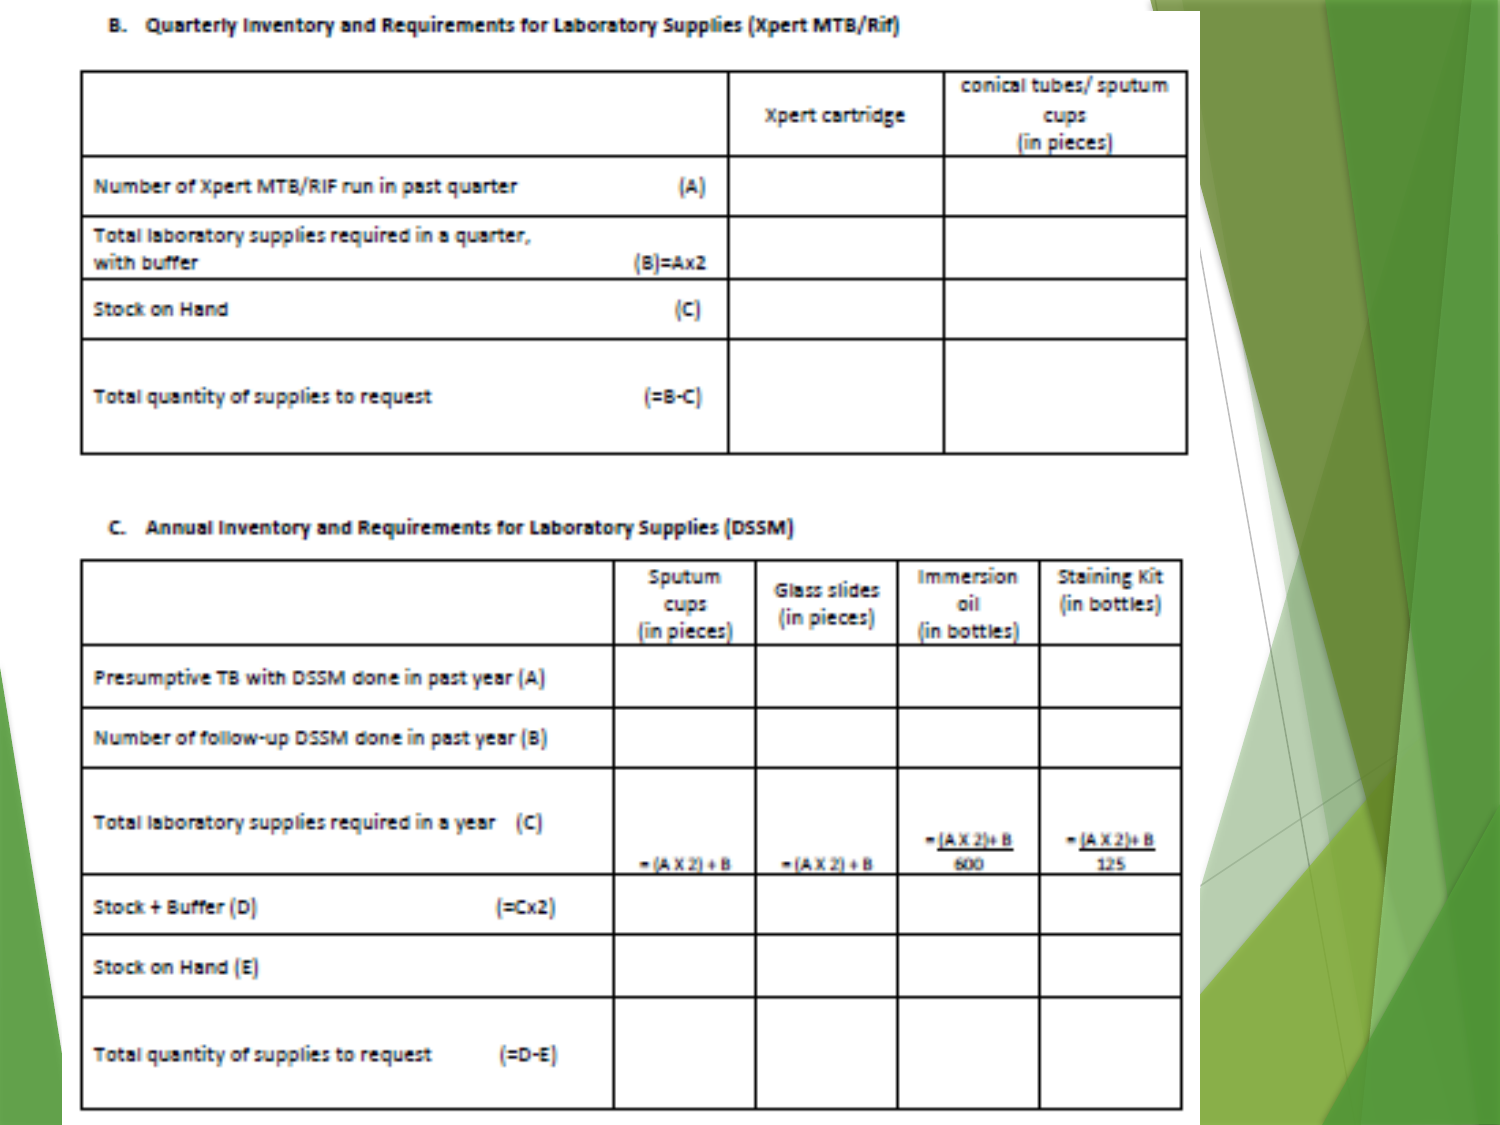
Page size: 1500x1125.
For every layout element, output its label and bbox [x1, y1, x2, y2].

picture [61, 11, 1201, 1125]
